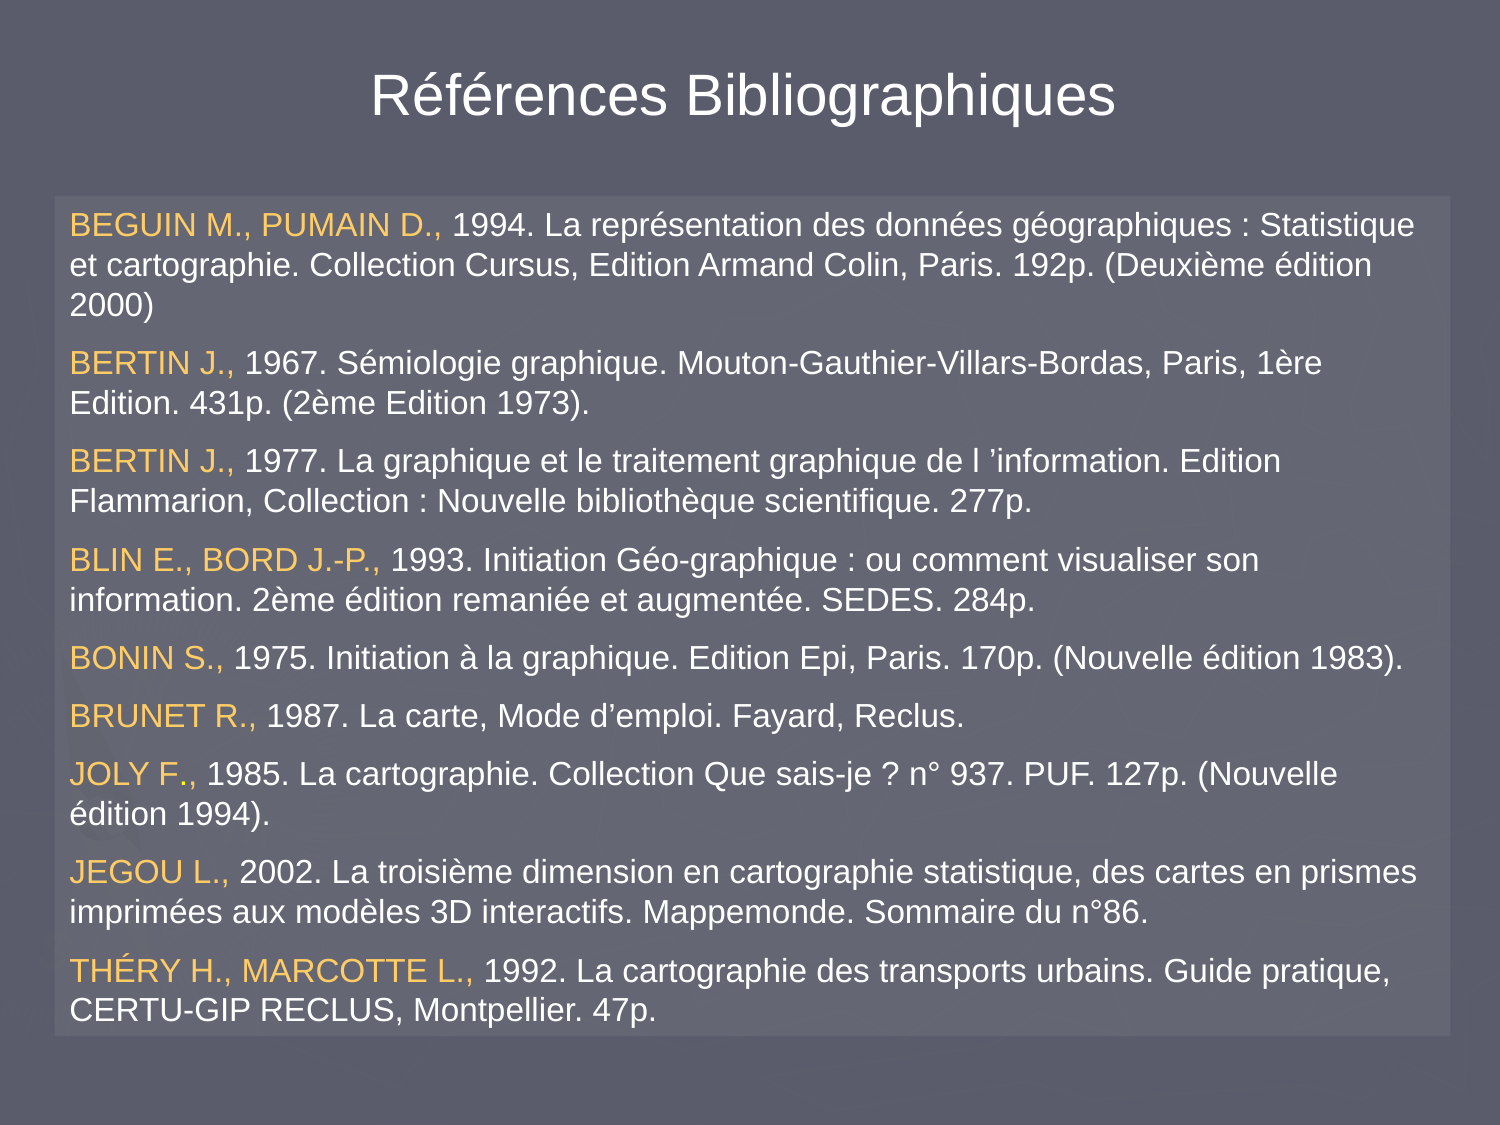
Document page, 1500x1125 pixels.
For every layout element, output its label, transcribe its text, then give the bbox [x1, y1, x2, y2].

text_box Références Bibliographiques [355, 50, 1133, 135]
text_box BEGUIN M., PUMAIN D., 1994. La représentation des données géographiques : Statistique et cartographie. Collection Cursus, Edition Armand Colin, Paris. 192p. (Deuxième édition 2000) BERTIN J., 1967. Sémiologie graphique. Mouton-Gauthier-Villars-Bordas, Paris, 1ère Edition. 431p. (2ème Edition 1973). BERTIN J., 1977. La graphique et le traitement graphique de l ’information. Edition Flammarion, Collection : Nouvelle bibliothèque scientifique. 277p. BLIN E., BORD J.-P., 1993. Initiation Géo-graphique : ou comment visualiser son information. 2ème édition remaniée et augmentée. SEDES. 284p. BONIN S., 1975. Initiation à la graphique. Edition Epi, Paris. 170p. (Nouvelle édition 1983). BRUNET R., 1987. La carte, Mode d’emploi. Fayard, Reclus. JOLY F., 1985. La cartographie. Collection Que sais-je ? n° 937. PUF. 127p. (Nouvelle édition 1994). JEGOU L., 2002. La troisième dimension en cartographie statistique, des cartes en prismes imprimées aux modèles 3D interactifs. Mappemonde. Sommaire du n°86. THÉRY H., MARCOTTE L., 1992. La cartographie des transports urbains. Guide pratique, CERTU-GIP RECLUS, Montpellier. 47p. [54, 196, 1451, 1036]
